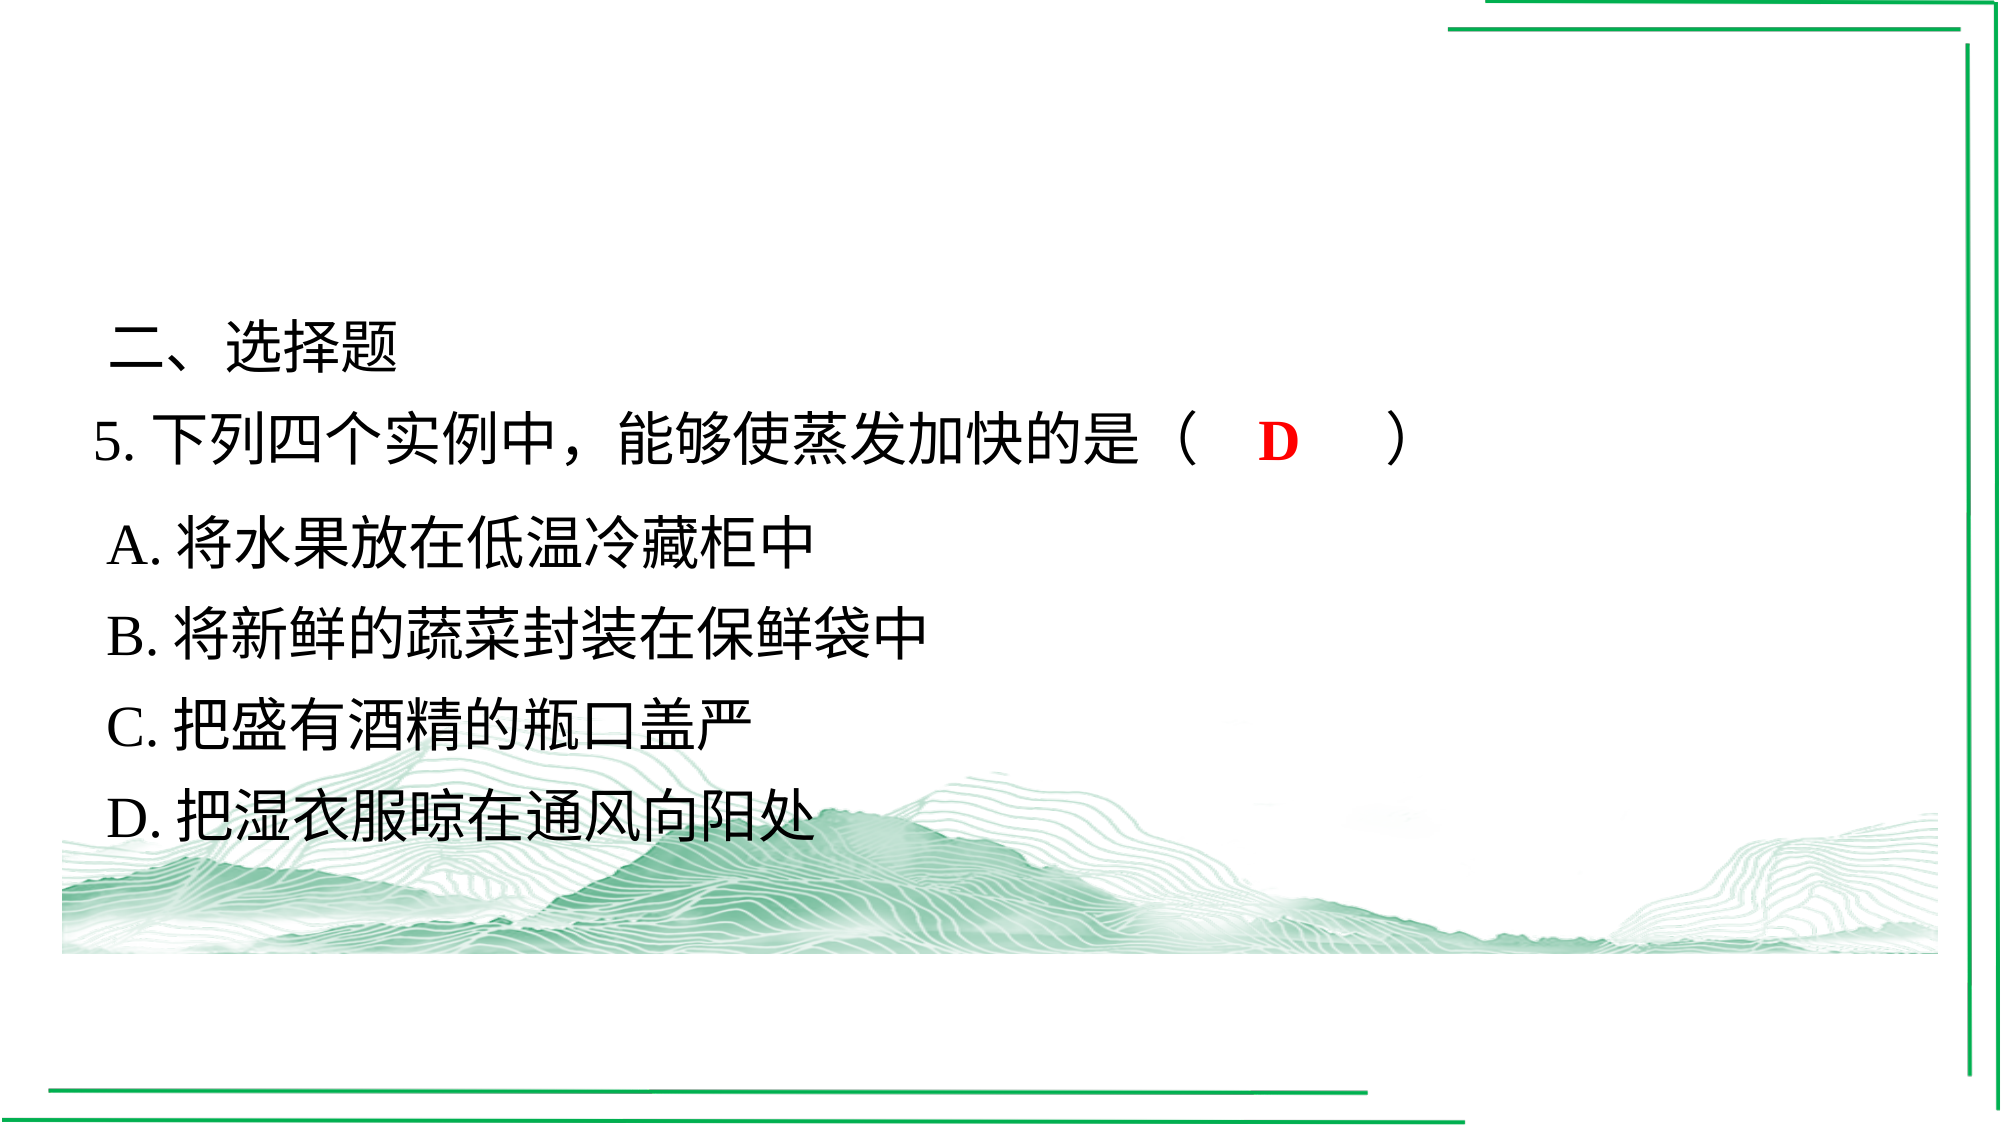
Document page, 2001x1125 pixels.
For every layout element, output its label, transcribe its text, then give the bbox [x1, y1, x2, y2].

table_header A.将水果放在低温冷藏柜中 [106, 472, 1054, 563]
table_cell B.将新鲜的蔬菜封装在保鲜袋中 [106, 563, 1054, 654]
text_box 5.下列四个实例中，能够使蒸发加快的是（ D ） [92, 381, 1444, 473]
table_cell D.把湿衣服晾在通风向阳处 [106, 745, 1054, 836]
text_box D [1243, 373, 1316, 471]
table_cell C.把盛有酒精的瓶口盖严 [106, 654, 1054, 745]
text_box 二、选择题 [107, 289, 400, 381]
picture [0, 0, 2001, 1125]
